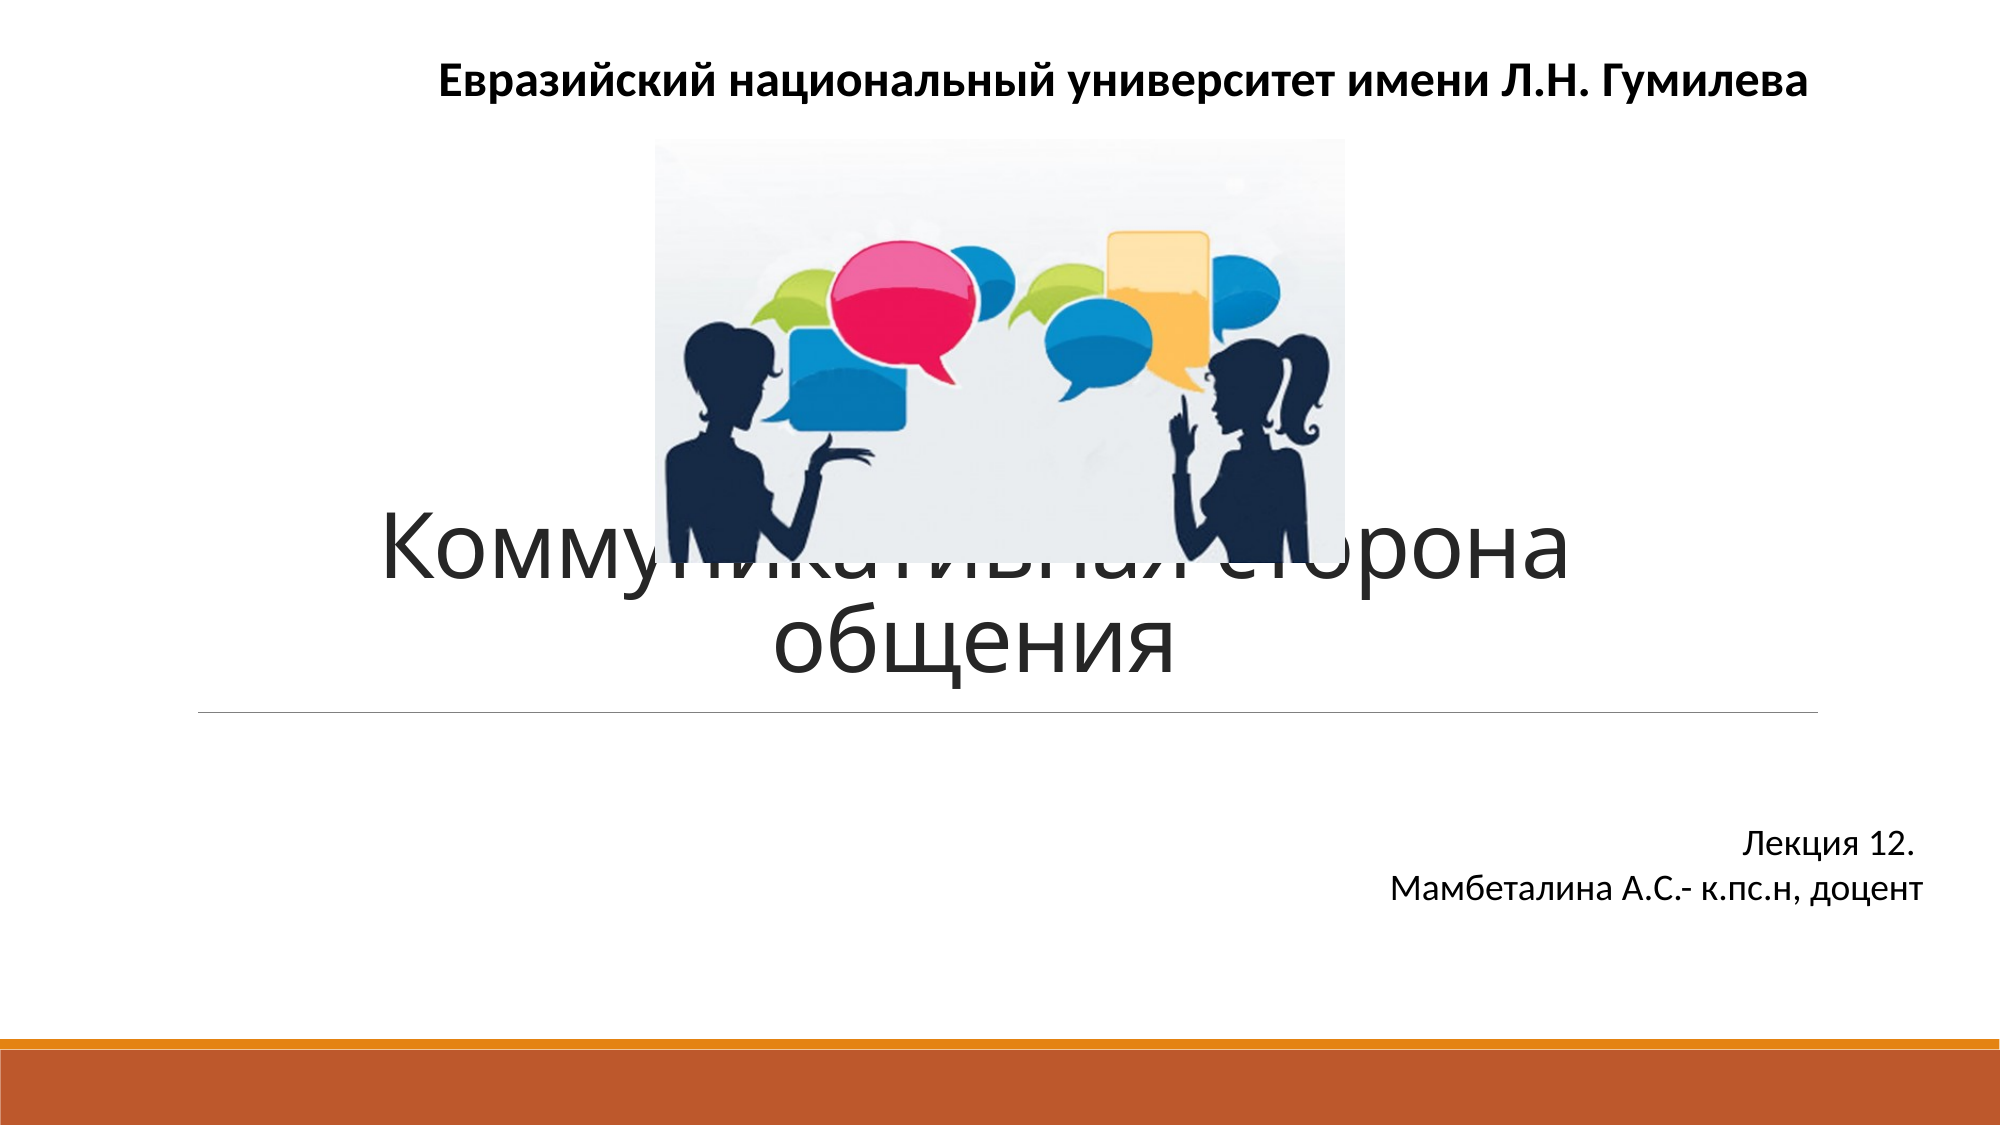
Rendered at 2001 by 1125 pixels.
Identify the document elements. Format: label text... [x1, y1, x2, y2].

picture [655, 139, 1345, 563]
text_box Лекция 12. Мамбеталина А.С.- к.пс.н, доцент [536, 810, 1940, 915]
title Коммуникативная сторона общения [218, 426, 1733, 699]
text_box Евразийский национальный университет имени Л.Н. Гумилева [423, 38, 1924, 114]
